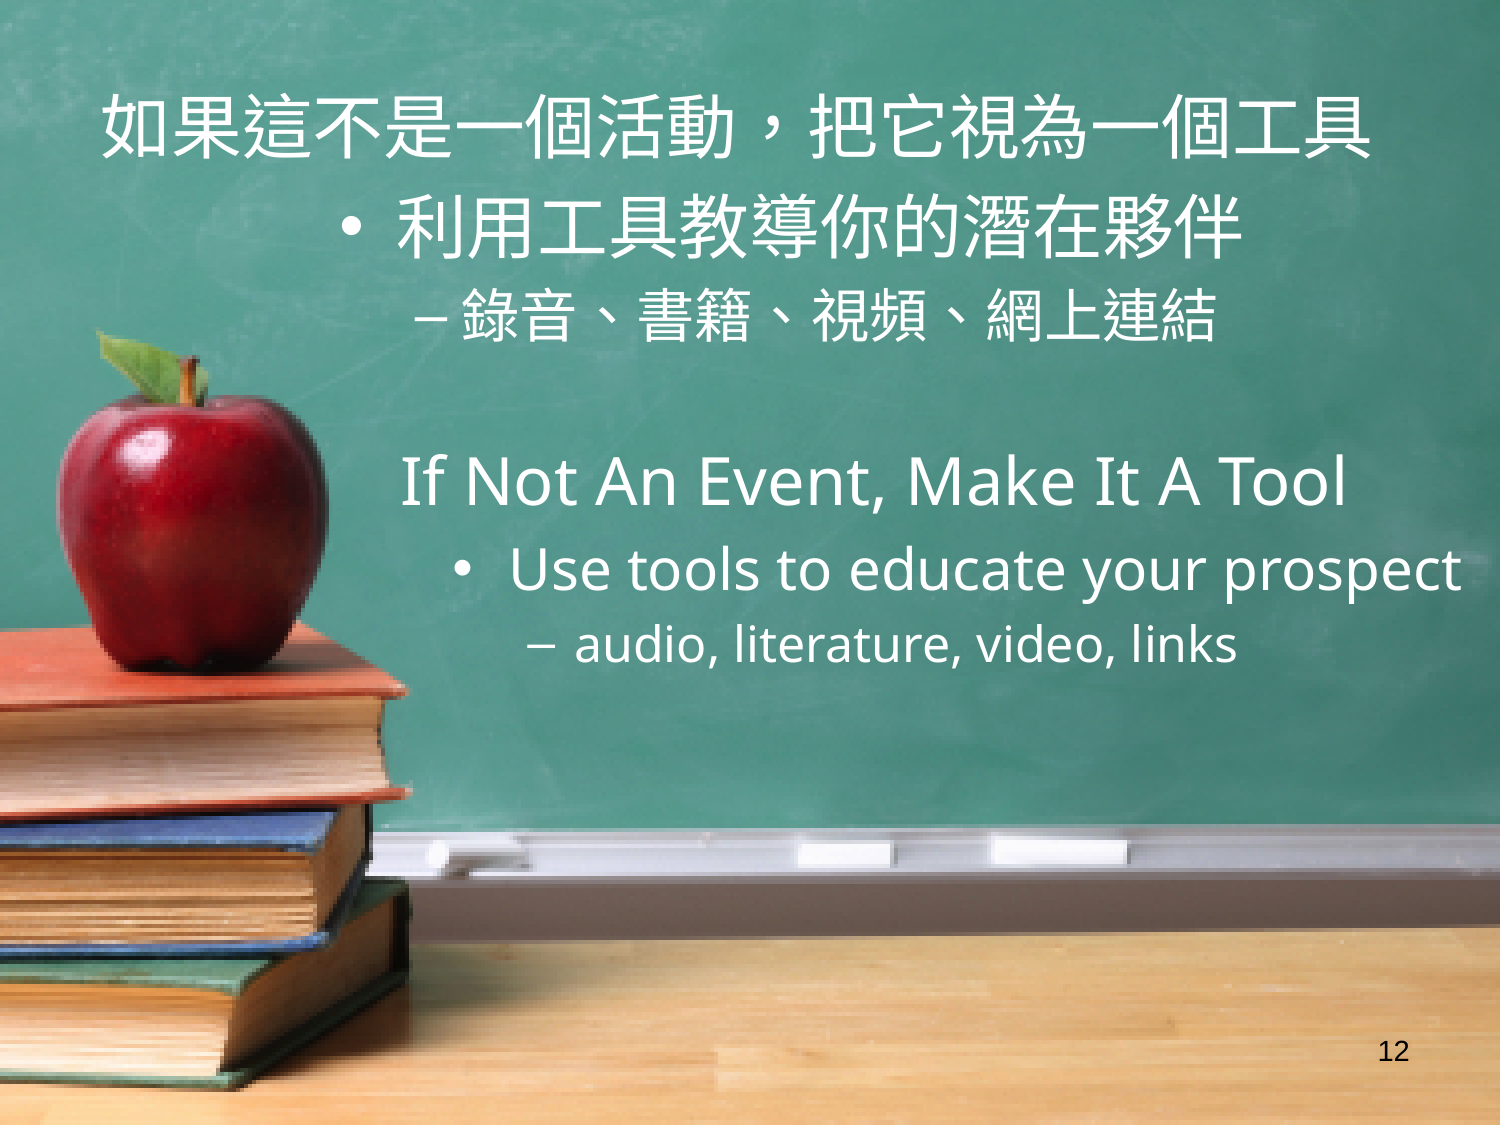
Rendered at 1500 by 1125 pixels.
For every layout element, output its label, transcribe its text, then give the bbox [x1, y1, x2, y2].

text_box 如果這不是一個活動，把它視為一個工具 [62, 75, 1413, 200]
picture [0, 0, 1500, 1125]
text_box 利用工具教導你的潛在夥伴 錄音、書籍、視頻、網上連結 [360, 210, 1393, 323]
text_box 選擇訂立一個必勝的願景 Choose to have a vision of victory. [356, 206, 1397, 328]
text_box Use tools to educate your prospect audio, literature, video, links [472, 559, 1500, 647]
text_box If Not An Event, Make It A Tool [199, 431, 1500, 525]
slide_number 12 [1074, 1024, 1425, 1103]
title 專業的超連鎖™店主 Professional UnFranchise™ Owners [467, 554, 1500, 651]
